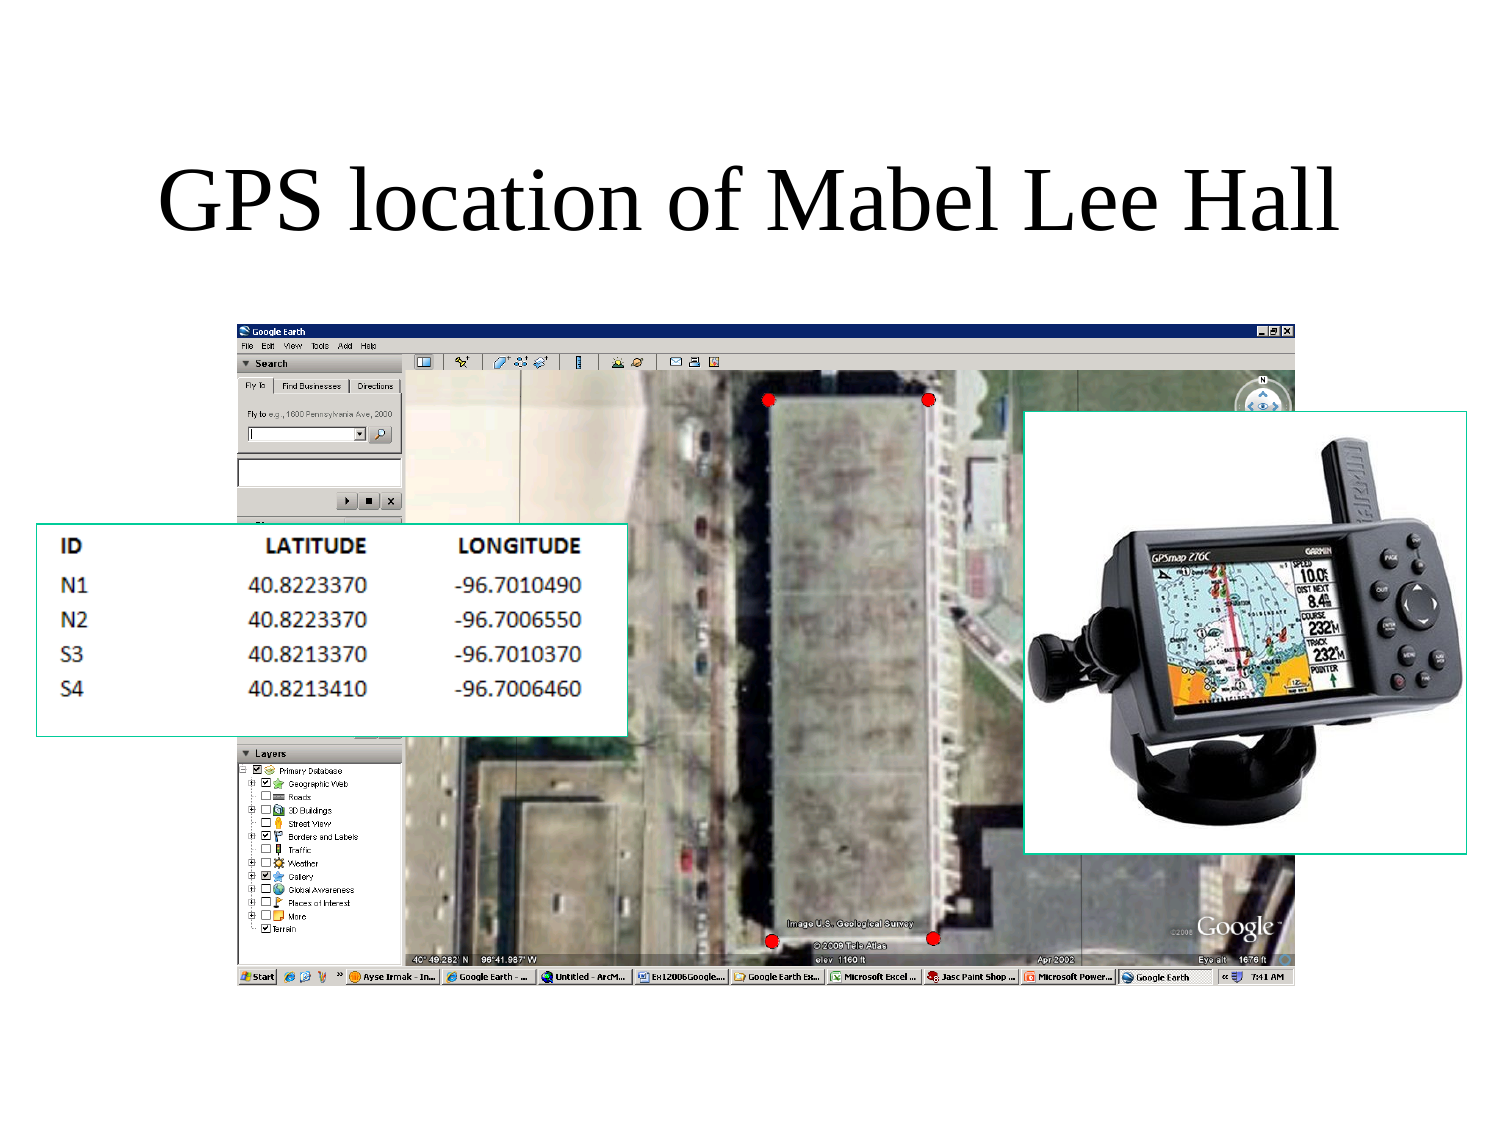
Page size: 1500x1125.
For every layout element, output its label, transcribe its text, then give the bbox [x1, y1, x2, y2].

title GPS location of Mabel Lee Hall [112, 99, 1388, 288]
picture [37, 324, 1466, 987]
